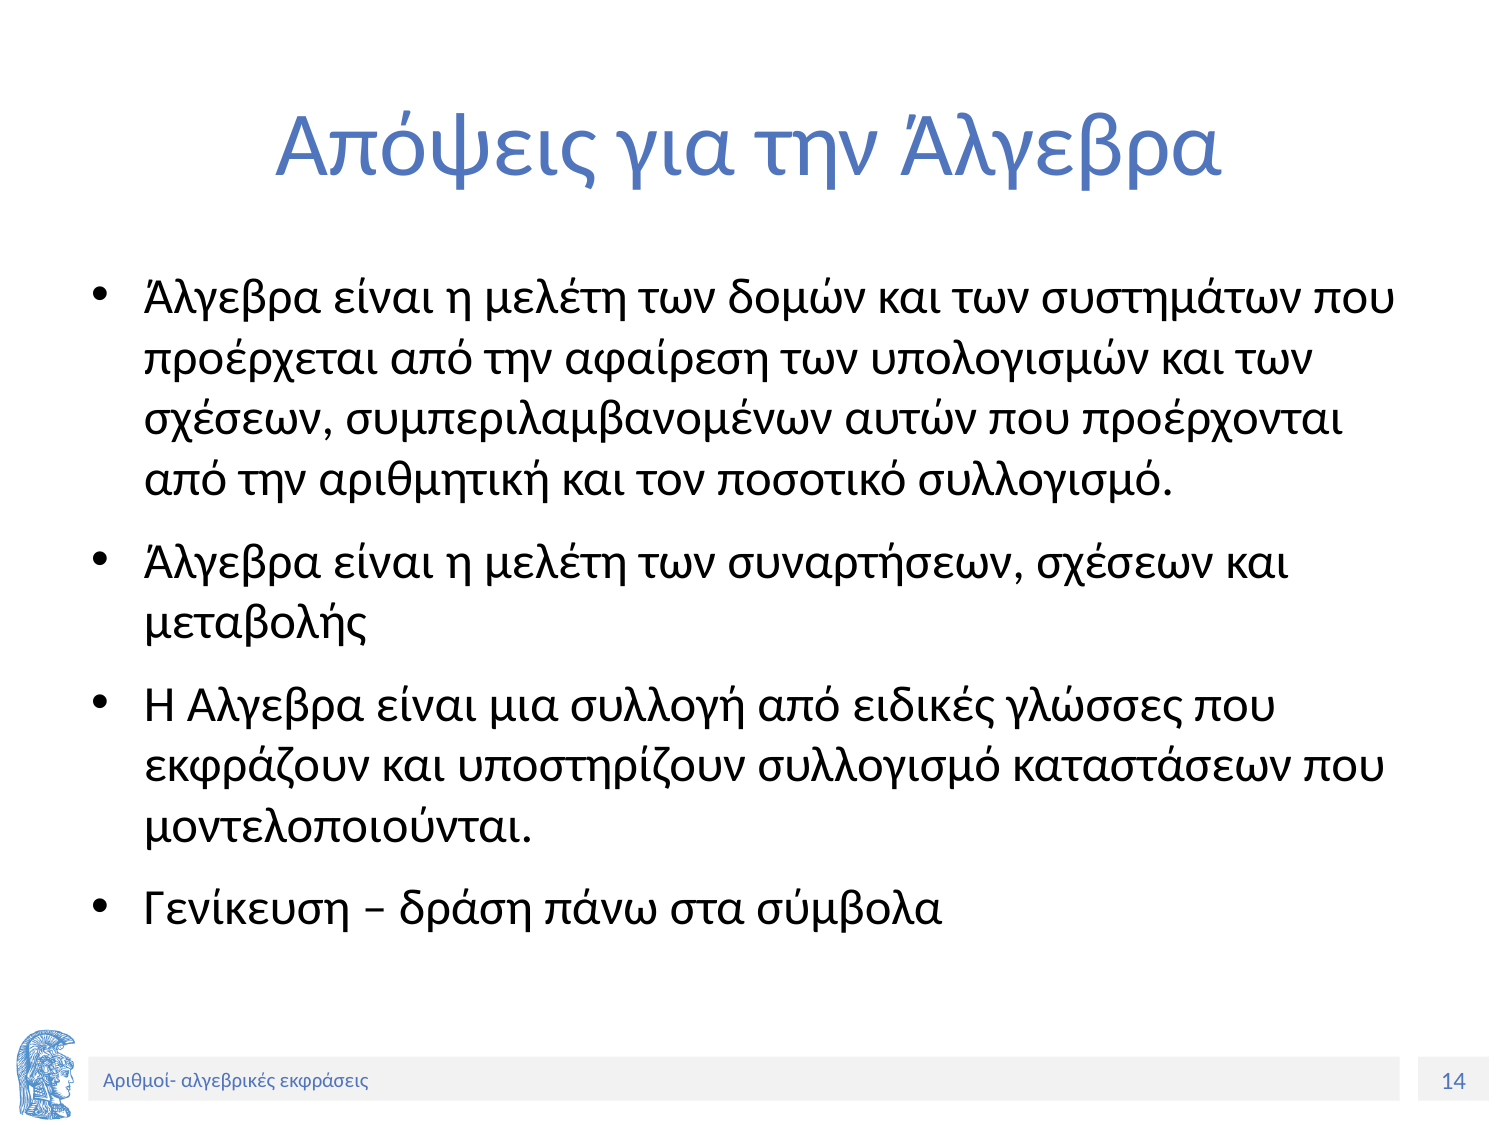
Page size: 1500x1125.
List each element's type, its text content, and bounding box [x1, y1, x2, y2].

list Άλγεβρα είναι η μελέτη των δομών και των συστημάτων που προέρχεται από την αφαίρεση των υπολογισμών και των σχέσεων, συμπεριλαμβανομένων αυτών που προέρχονται από την αριθμητική και τον ποσοτικό συλλογισμό. Άλγεβρα είναι η μελέτη των συναρτήσεων, σχέσεων και μεταβολής Η Άλγεβρα είναι μια συλλογή από ειδικές γλώσσες που εκφράζουν και υποστηρίζουν συλλογισμό καταστάσεων που μοντελοποιούνται. Γενίκευση – δράση πάνω στα σύμβολα [76, 255, 1427, 998]
title Απόψεις για την Άλγεβρα [75, 45, 1425, 233]
picture [9, 1026, 81, 1120]
